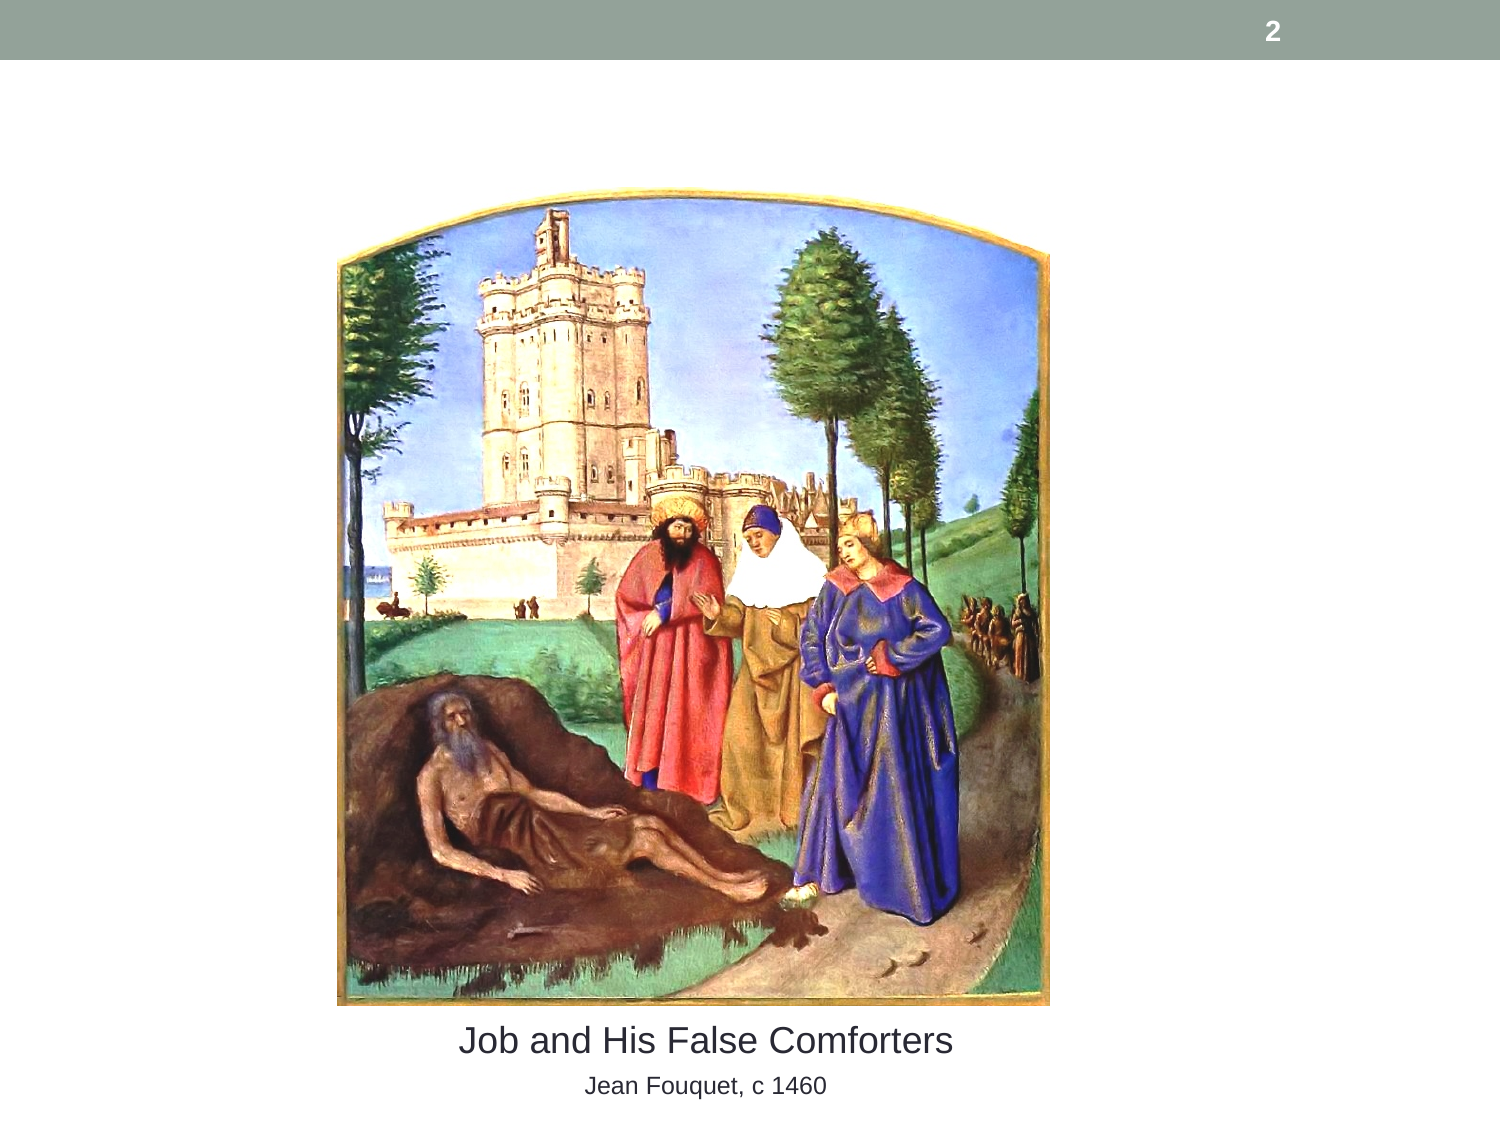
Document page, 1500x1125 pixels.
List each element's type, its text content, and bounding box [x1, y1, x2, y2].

text_box Jean Fouquet, c 1460 [399, 1062, 1013, 1108]
text_box Job and His False Comforters [425, 1013, 988, 1062]
slide_number 2 [1250, 3, 1425, 57]
picture [337, 187, 1051, 1006]
